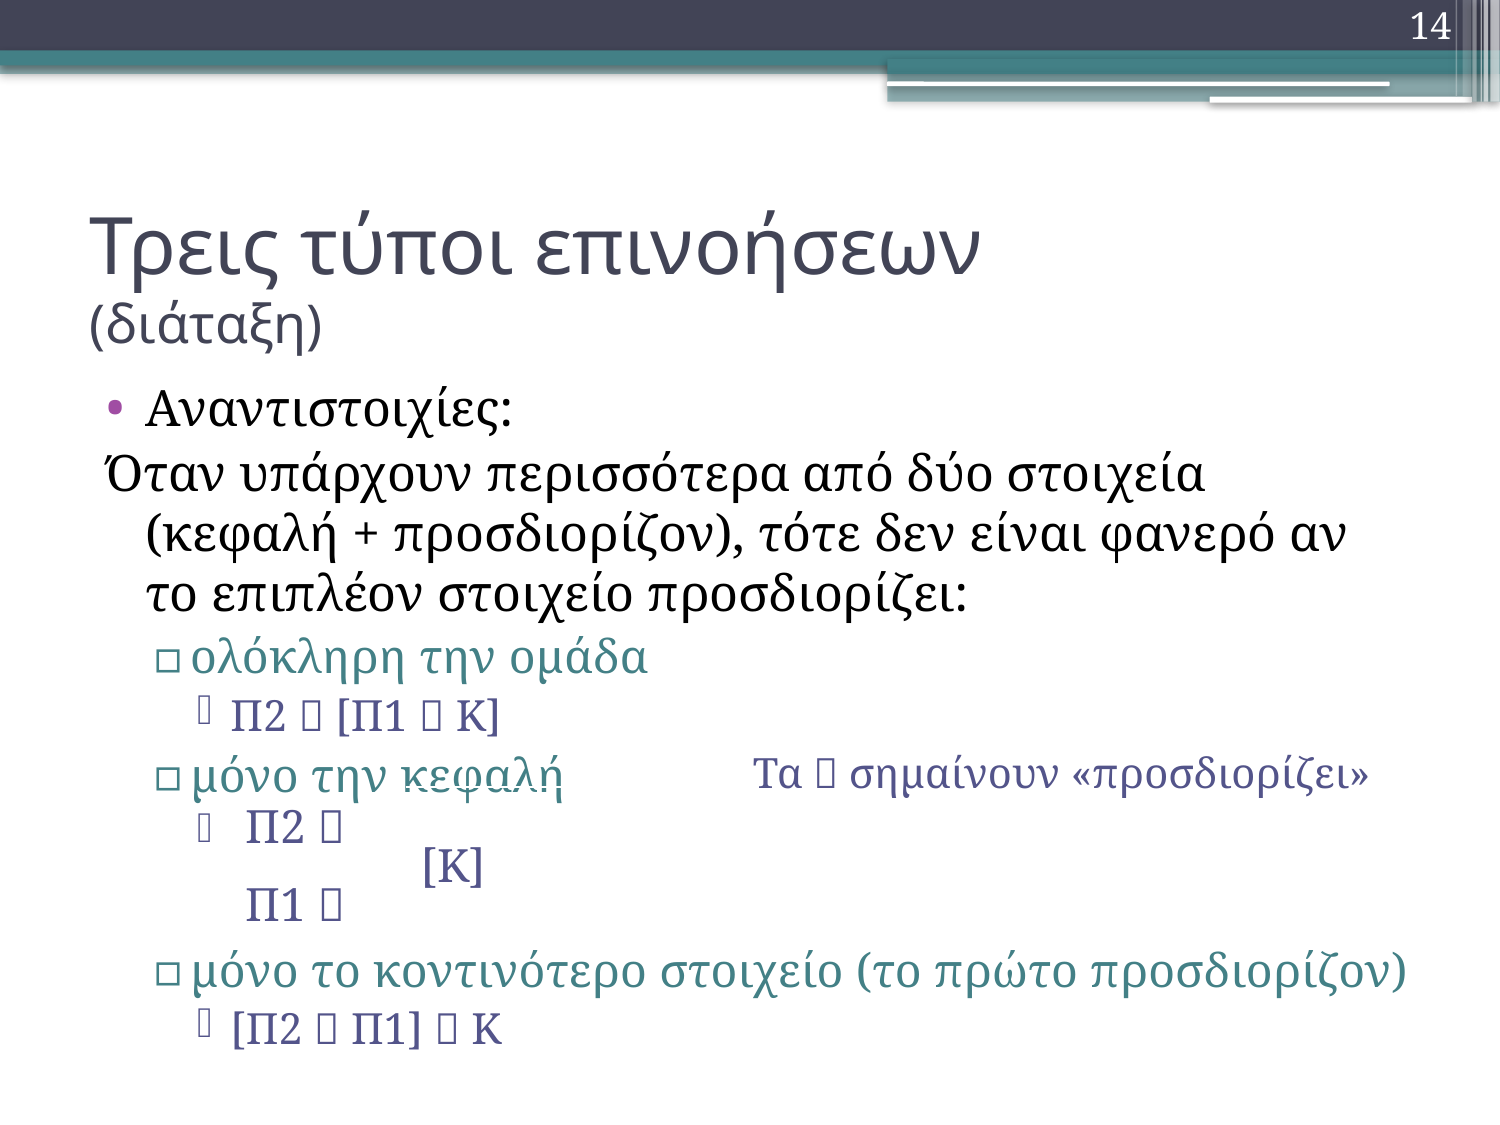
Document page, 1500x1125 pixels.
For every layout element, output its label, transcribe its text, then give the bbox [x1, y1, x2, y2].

table_cell Π1  [231, 865, 406, 941]
slide_number 14 [1341, 0, 1466, 61]
text_box Τα  σημαίνουν «προσδιορίζει» [738, 739, 1412, 805]
list Αναντιστοιχίες: Όταν υπάρχουν περισσότερα από δύο στοιχεία (κεφαλή + προσδιορίζον), τότε δεν είναι φανερό αν το επιπλέον στοιχείο προσδιορίζει: ολόκληρη την ομάδα Π2  [Π1  Κ] μόνο την κεφαλή μόνο το κοντινότερο στοιχείο (το πρώτο προσδιορίζον) [Π2  Π1]  Κ [75, 368, 1425, 1079]
title Τρεις τύποι επινοήσεων (διάταξη) [75, 187, 1425, 363]
table_header Π2  [230, 787, 406, 865]
table_header [Κ] [406, 788, 607, 941]
